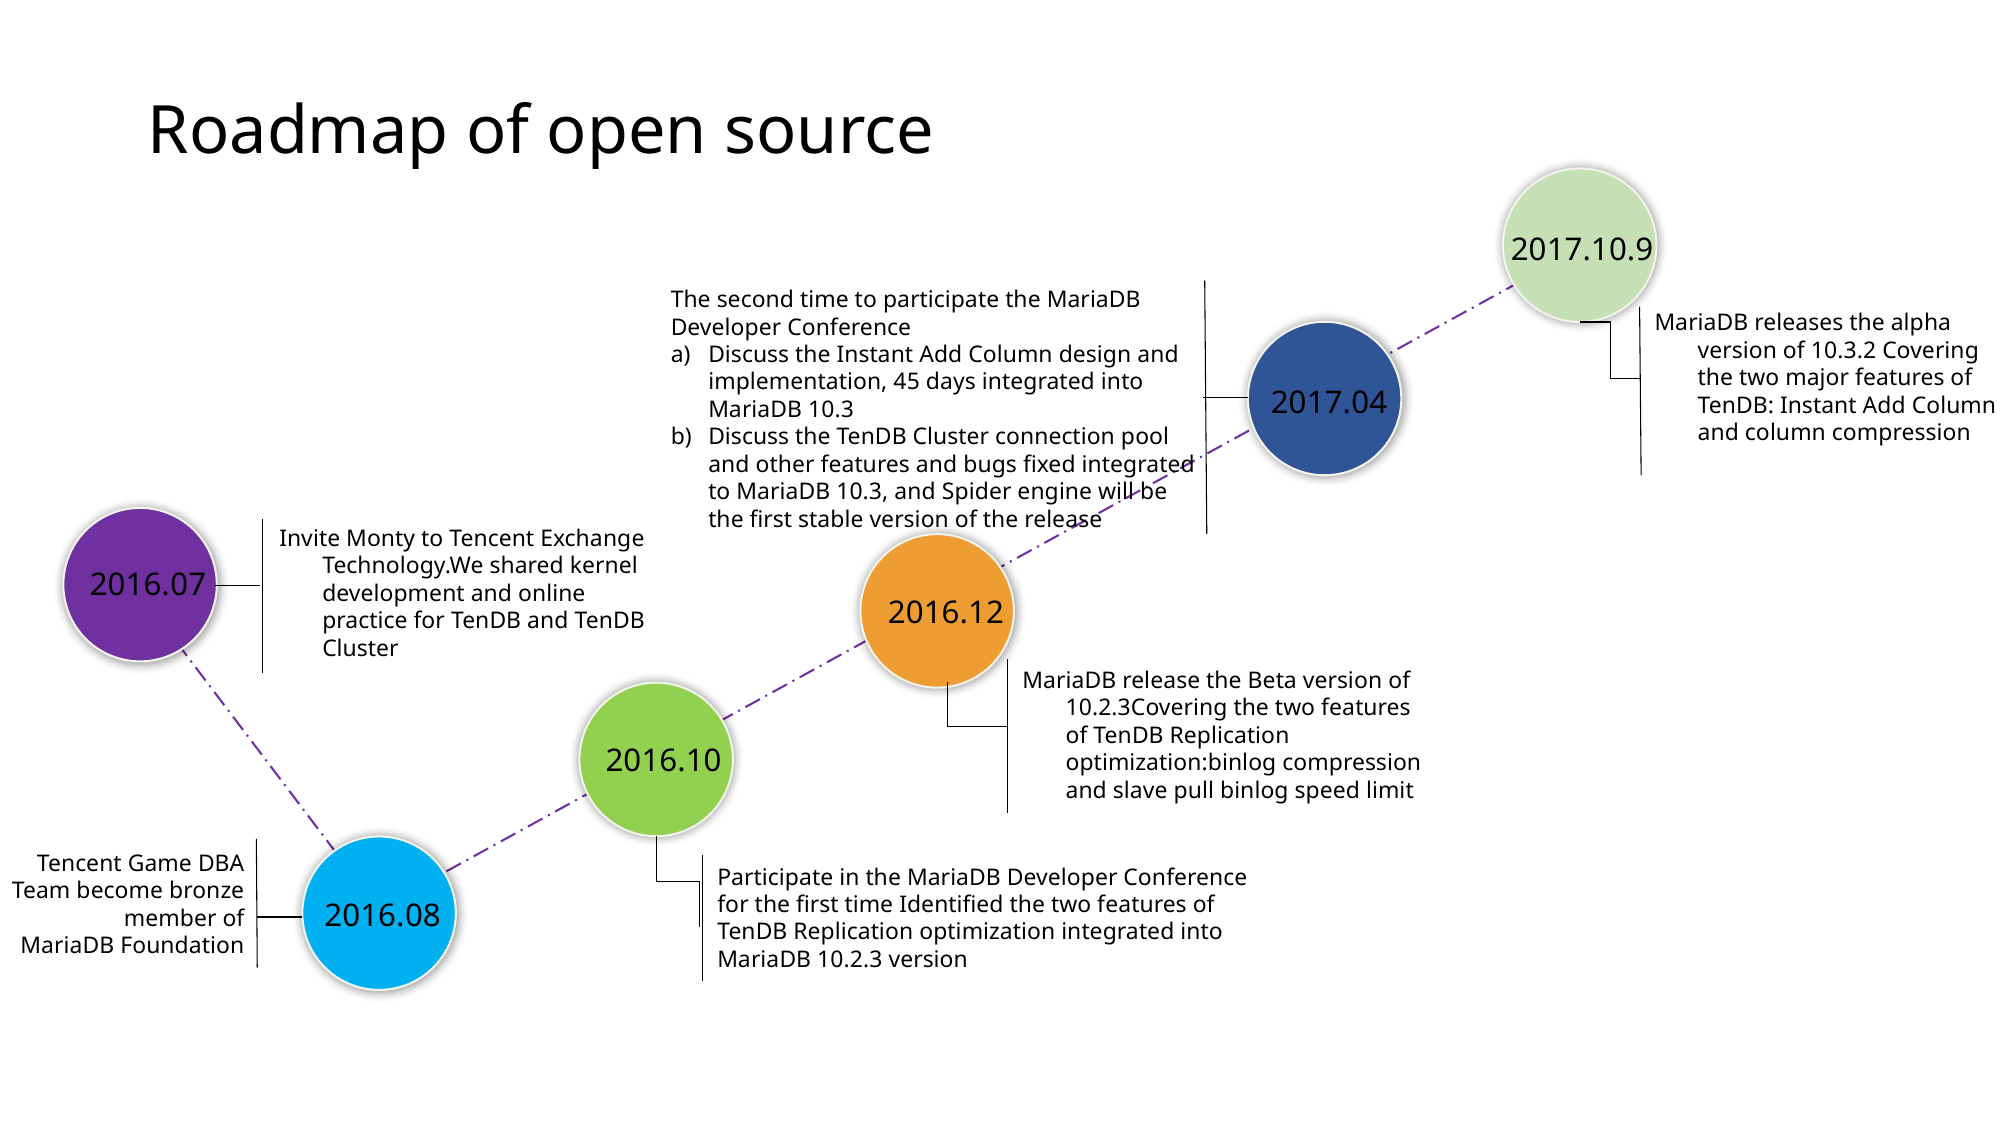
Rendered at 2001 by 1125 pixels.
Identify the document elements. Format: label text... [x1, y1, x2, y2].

title Roadmap of open source [132, 73, 1858, 191]
text_box [391, 836, 453, 887]
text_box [860, 534, 1452, 813]
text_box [632, 860, 724, 904]
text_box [63, 507, 661, 673]
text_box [446, 278, 1527, 872]
text_box Participate in the MariaDB Developer Conference for the first time Identified the two features of TenDB Replication optimization integrated into MariaDB 10.2.3 version [703, 872, 1277, 980]
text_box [656, 277, 1402, 543]
text_box 2016.08 [309, 887, 456, 940]
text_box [158, 673, 391, 926]
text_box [1502, 168, 2000, 483]
text_box Tencent Game DBA Team become bronze member of MariaDB Foundation [0, 841, 256, 966]
text_box [302, 926, 453, 991]
